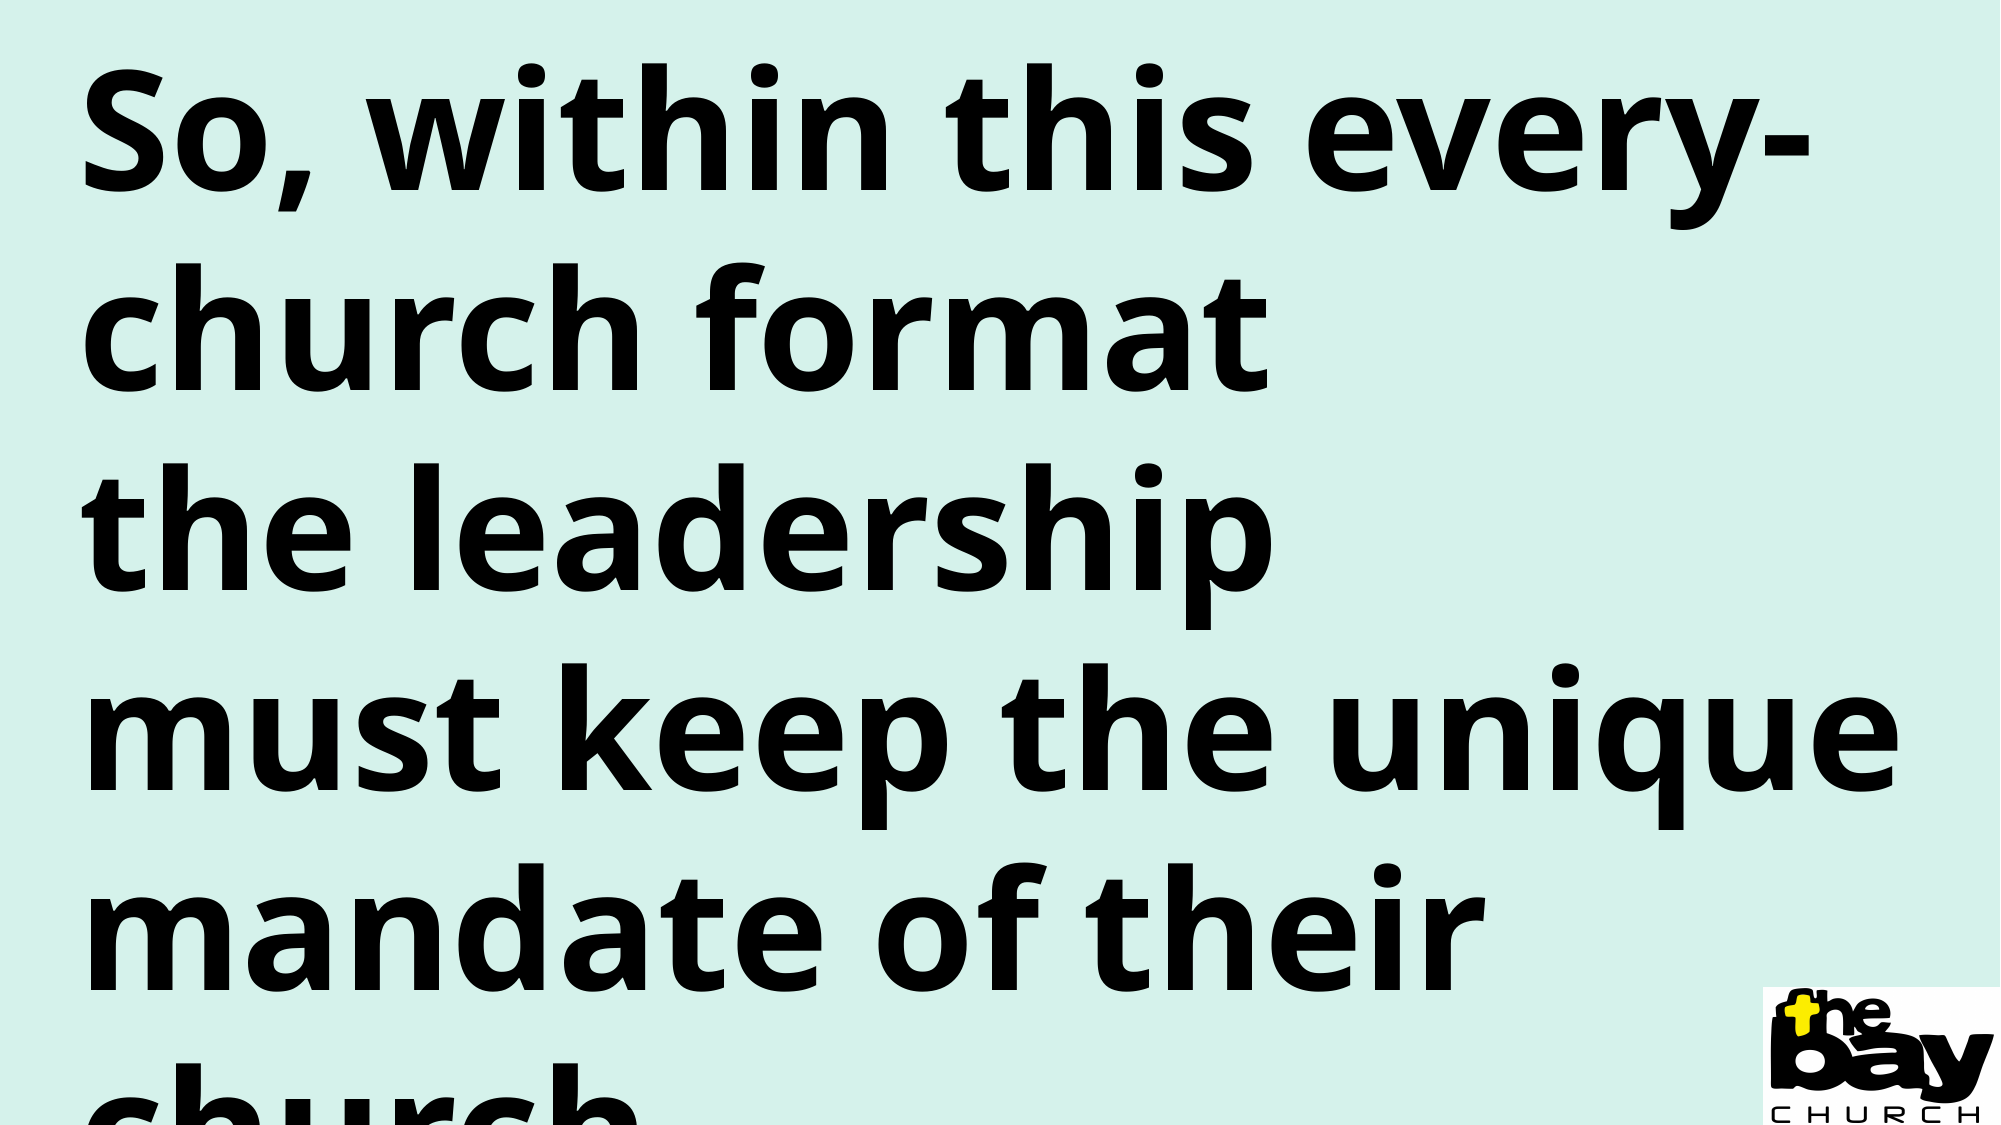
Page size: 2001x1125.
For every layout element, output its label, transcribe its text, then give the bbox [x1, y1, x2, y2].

text_box So, within this every-church format the leadership must keep the unique mandate of their church firmly in the forefront of their planning [63, 16, 1946, 1125]
picture [1762, 987, 2000, 1125]
